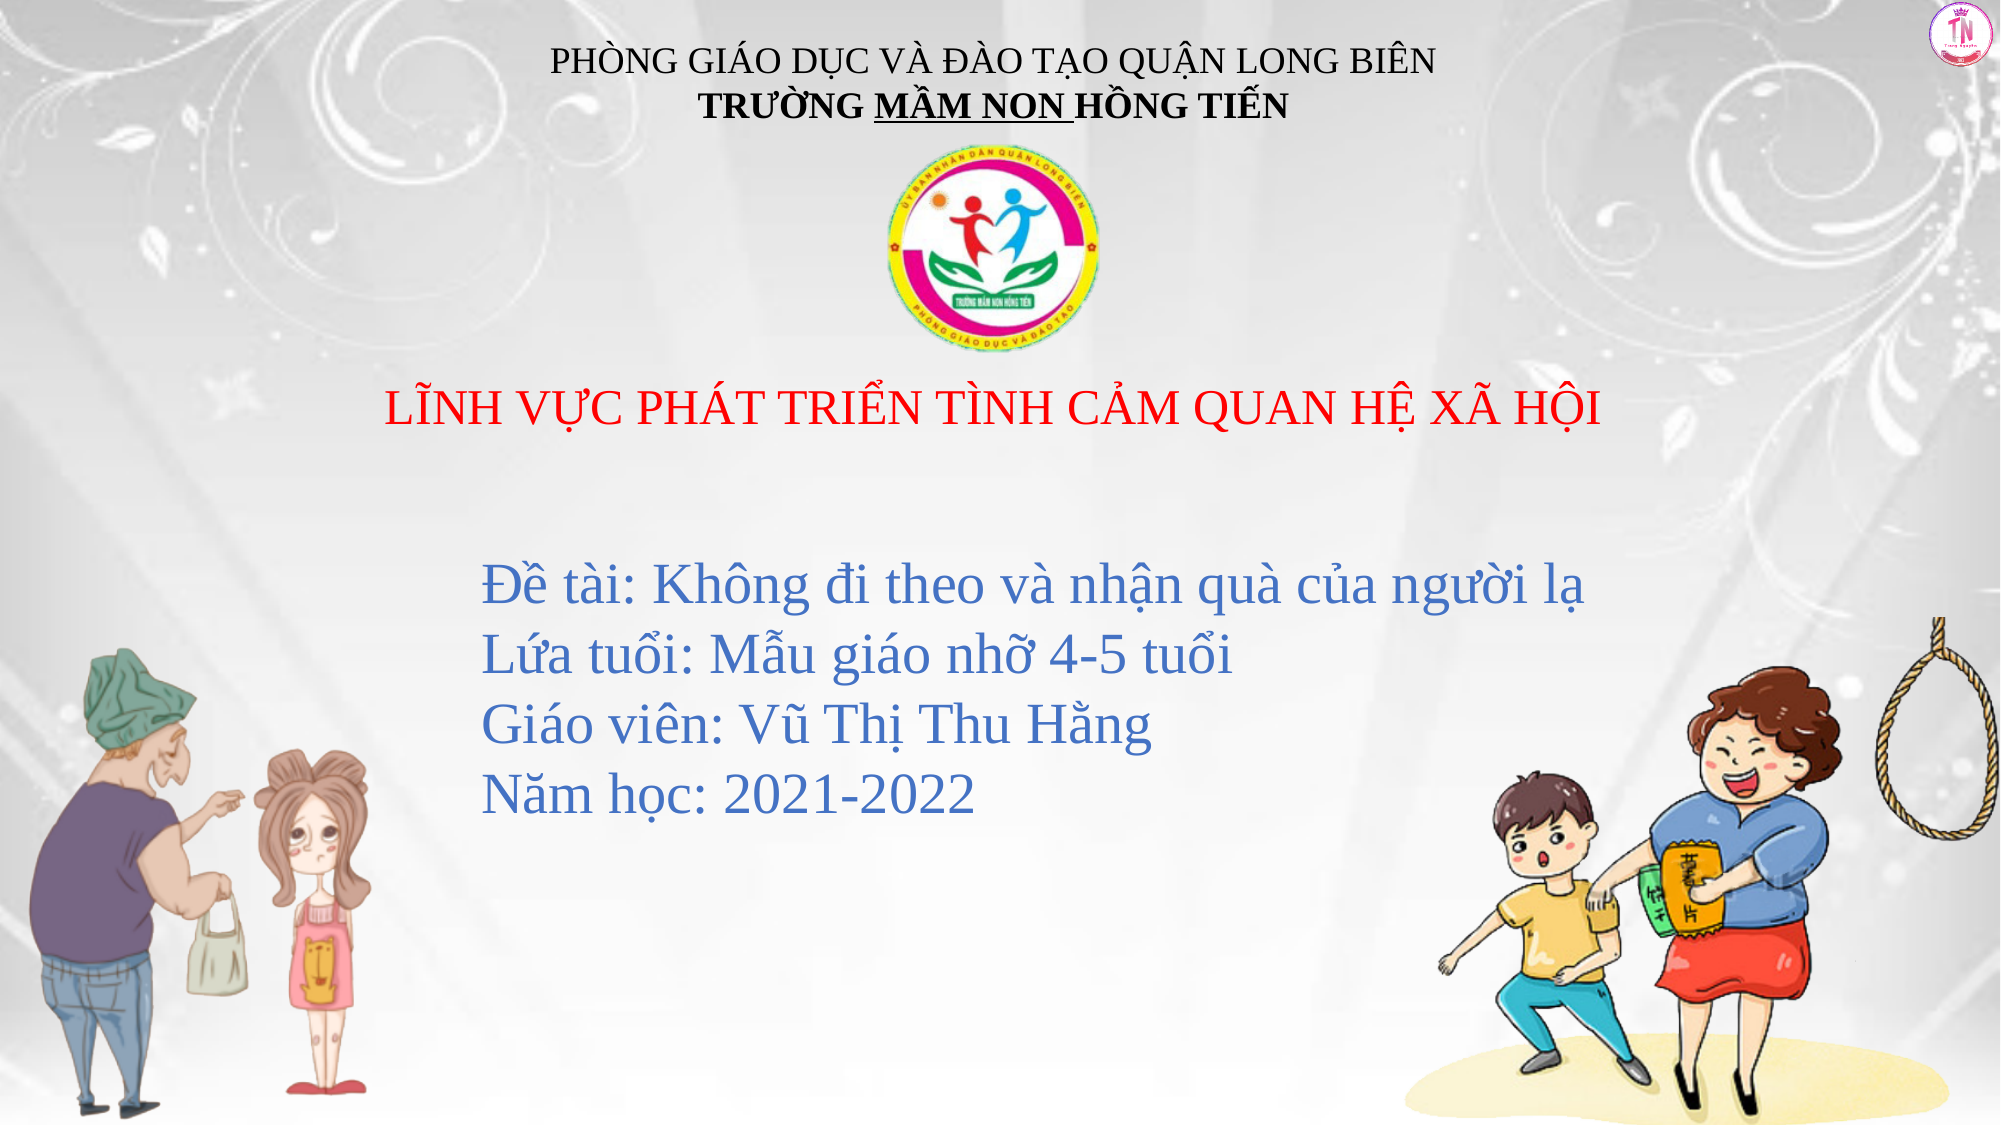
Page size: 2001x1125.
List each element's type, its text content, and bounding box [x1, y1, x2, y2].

text_box LĨNH VỰC PHÁT TRIỂN TÌNH CẢM QUAN HỆ XÃ HỘI [360, 367, 1627, 502]
picture [0, 0, 2001, 1125]
text_box Đề tài: Không đi theo và nhận quà của người lạ Lứa tuổi: Mẫu giáo nhỡ 4-5 tuổi Giáo viên: Vũ Thị Thu Hằng Năm học: 2021-2022 [241, 537, 1626, 833]
text_box PHÒNG GIÁO DỤC VÀ ĐÀO TẠO QUẬN LONG BIÊN TRƯỜNG MẦM NON HỒNG TIẾN [429, 28, 1558, 134]
